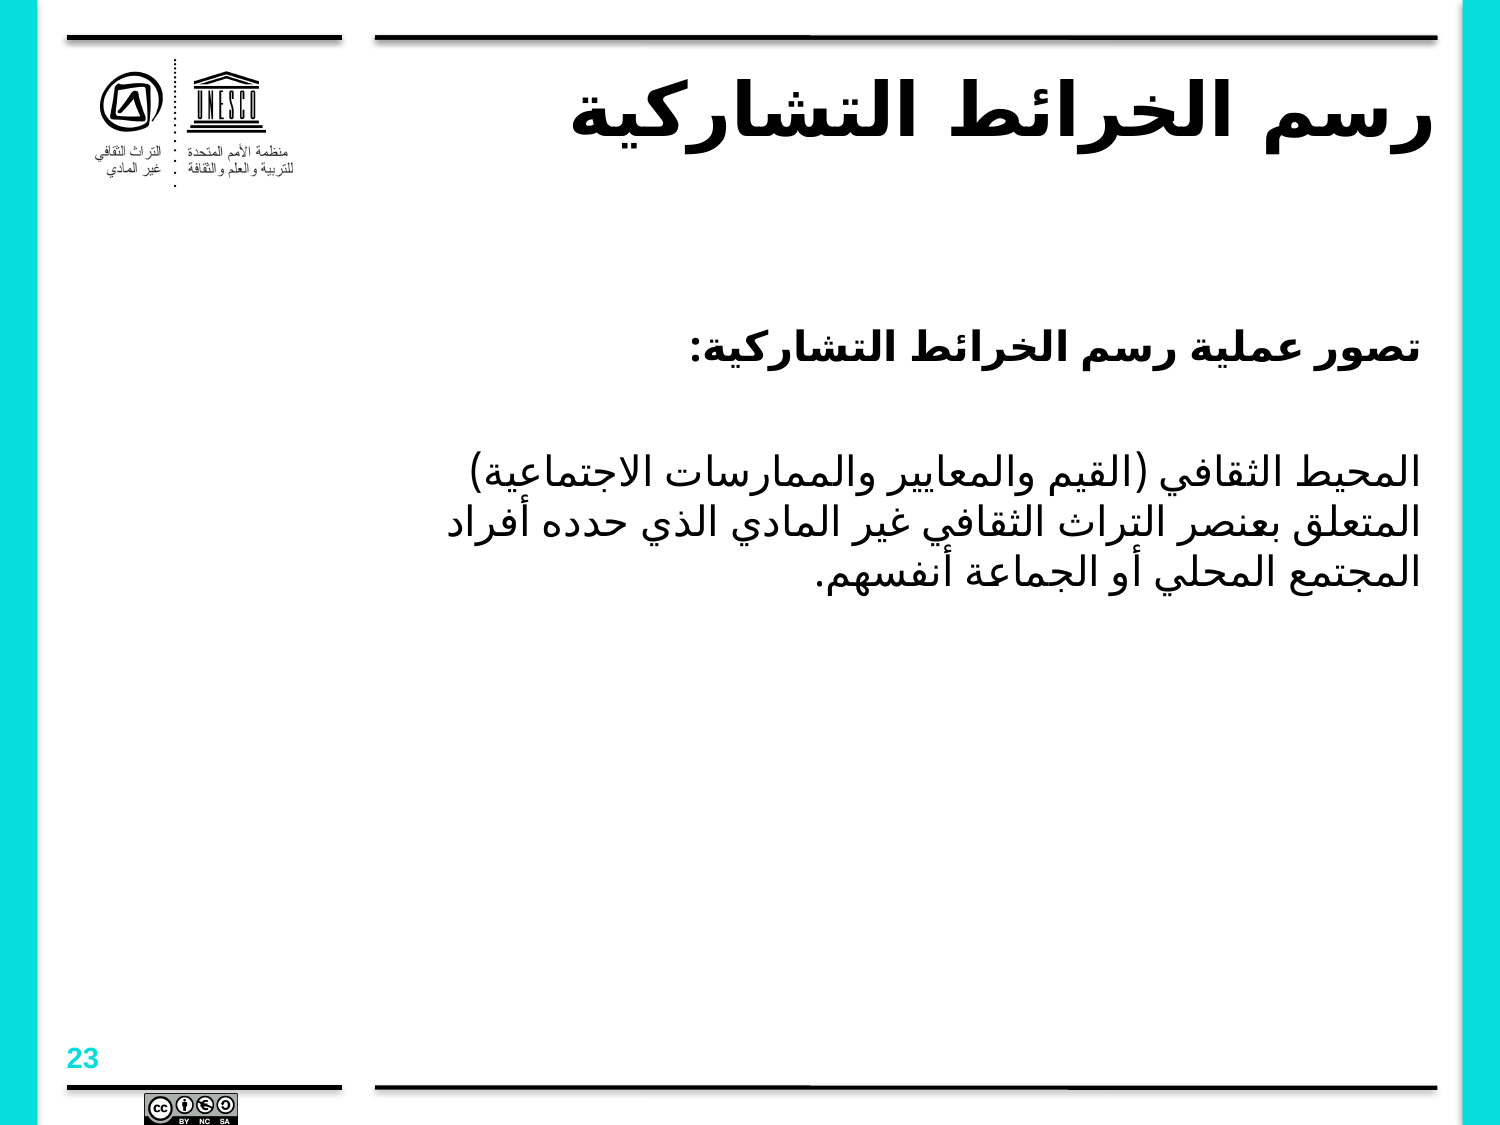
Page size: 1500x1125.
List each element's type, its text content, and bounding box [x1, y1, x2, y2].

text_box تصور عملية رسم الخرائط التشاركية: المحيط الثقافي (القيم والمعايير والممارسات الاجتماعية) المتعلق بعنصر التراث الثقافي غير المادي الذي حدده أفراد المجتمع المحلي أو الجماعة أنفسهم. [374, 312, 1438, 985]
title رسم الخرائط التشاركية [375, 61, 1438, 250]
picture [144, 1093, 238, 1125]
picture [95, 59, 293, 187]
